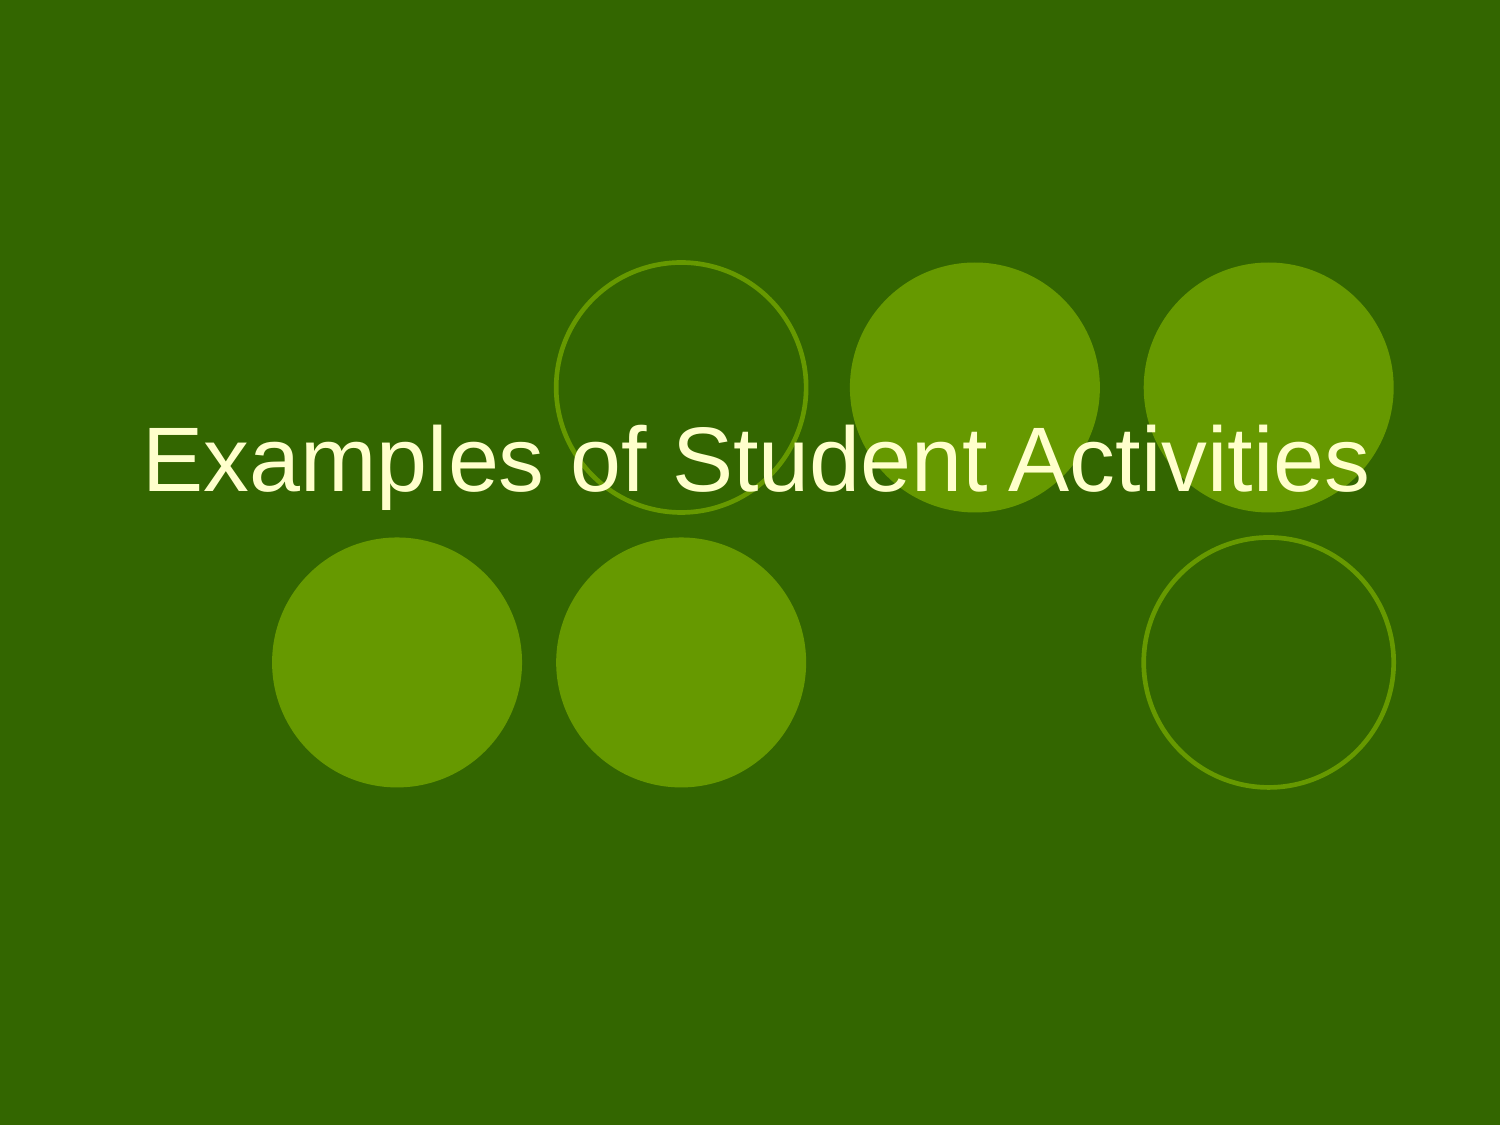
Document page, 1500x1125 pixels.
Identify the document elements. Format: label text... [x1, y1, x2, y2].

title Examples of Student Activities [112, 200, 1388, 518]
